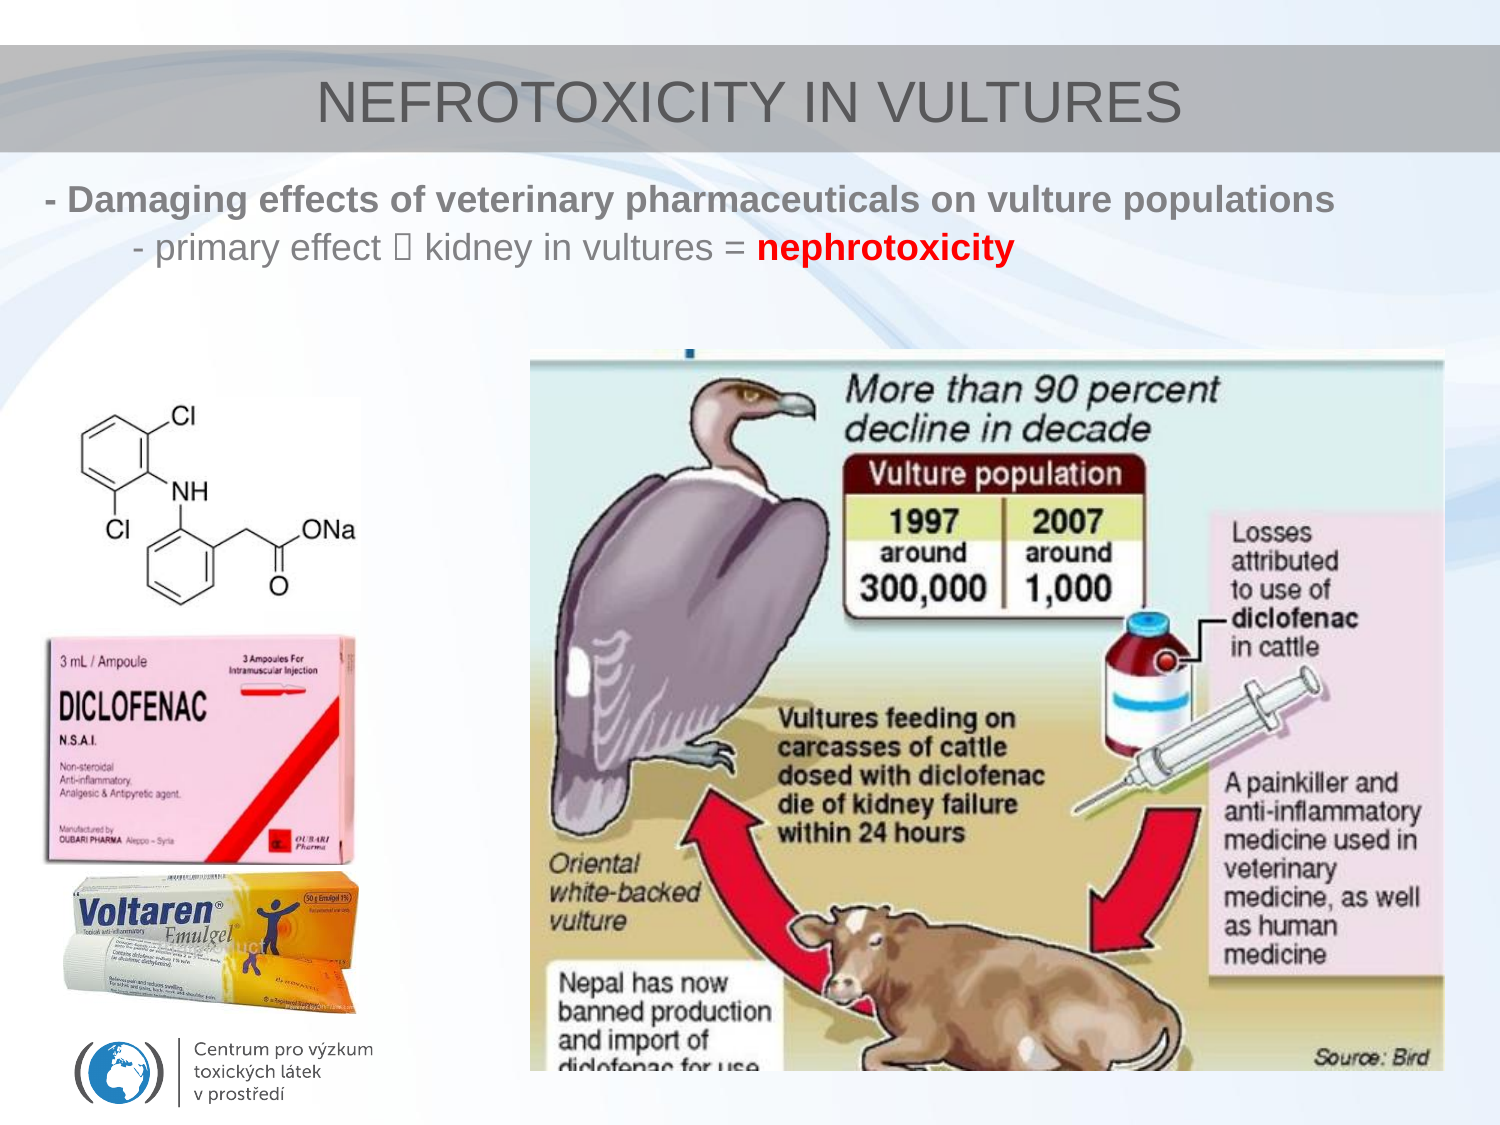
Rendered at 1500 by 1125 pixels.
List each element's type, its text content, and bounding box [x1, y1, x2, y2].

picture [76, 396, 361, 611]
picture [63, 871, 359, 1015]
list - Damaging effects of veterinary pharmaceuticals on vulture populations - primary effect  kidney in vultures = nephrotoxicity [29, 172, 1447, 1125]
title NEFROTOXICITY IN VULTURES [0, 45, 1500, 153]
picture [530, 349, 1446, 1071]
picture [0, 0, 1500, 45]
picture [0, 153, 1500, 1125]
picture [39, 628, 359, 865]
